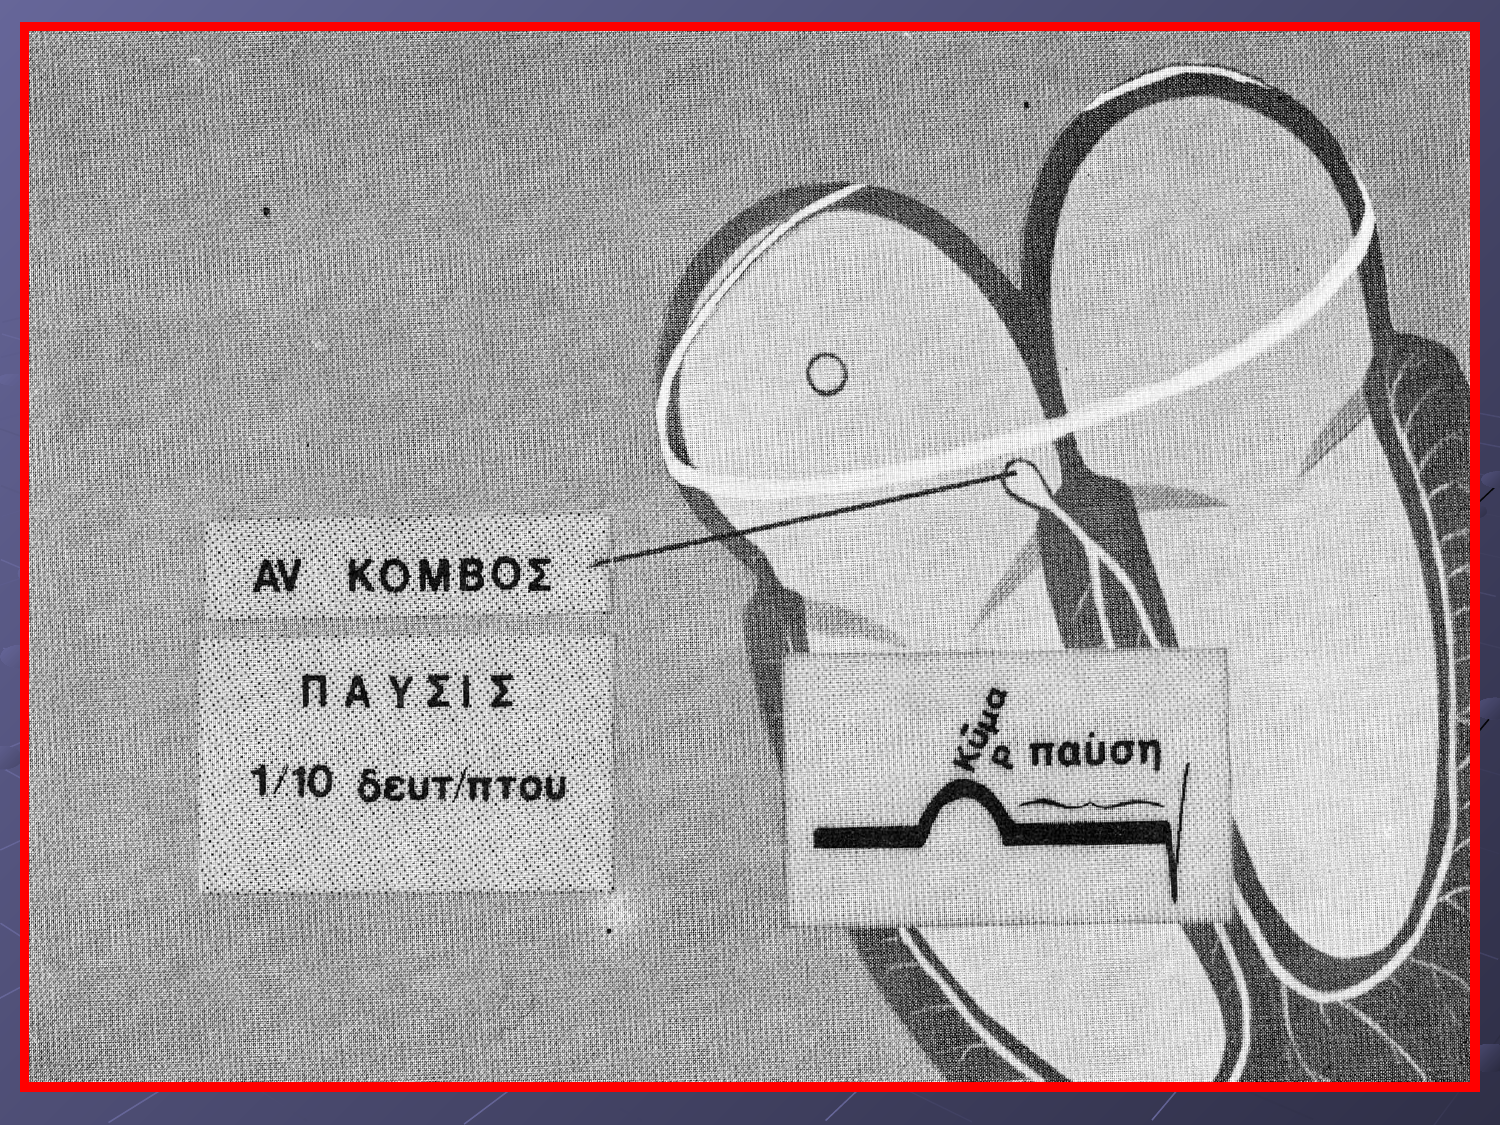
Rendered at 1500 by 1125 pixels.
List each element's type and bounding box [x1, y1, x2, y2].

picture [29, 30, 1471, 1083]
